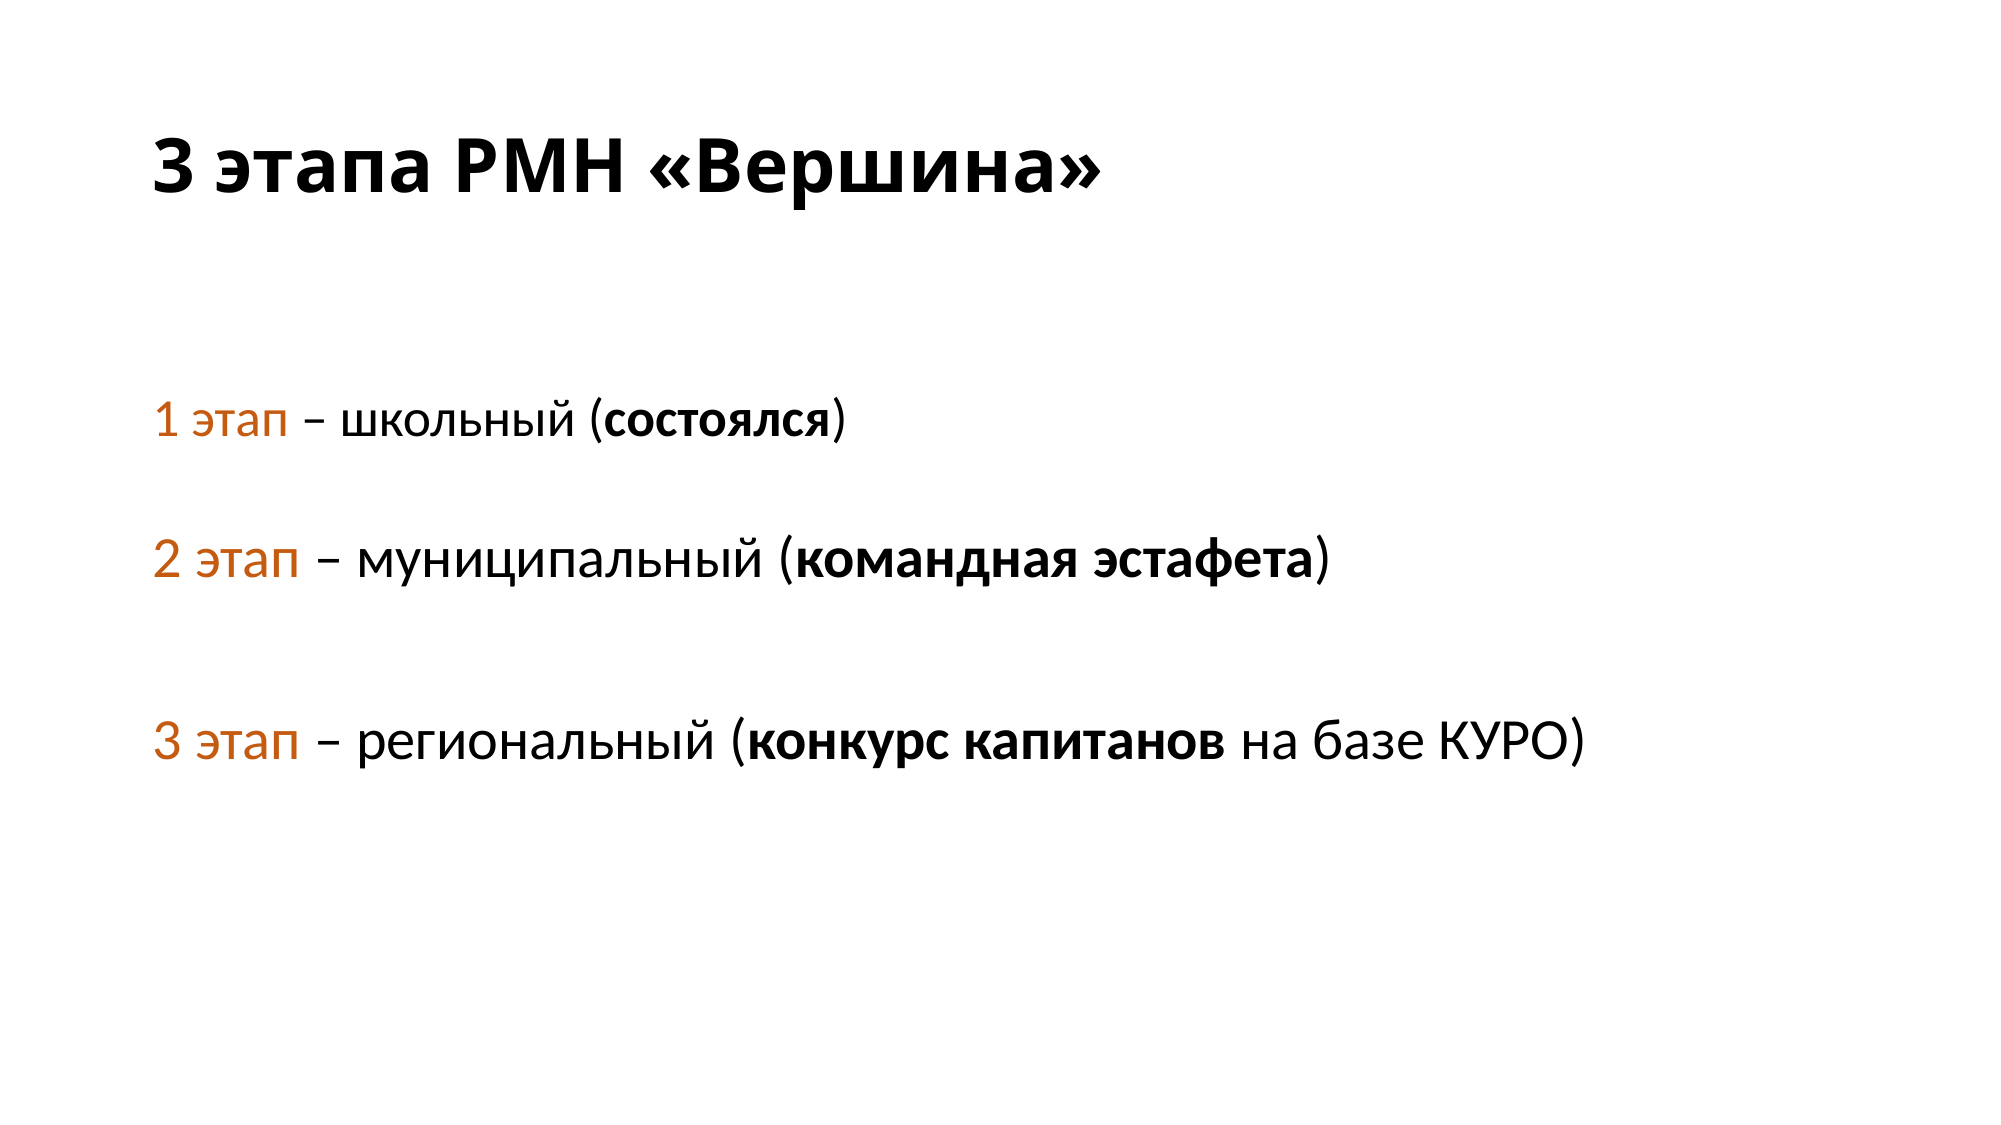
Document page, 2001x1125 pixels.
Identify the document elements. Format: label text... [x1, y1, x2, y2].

text_box 3 этап – региональный (конкурс капитанов на базе КУРО) [137, 701, 1863, 787]
text_box 2 этап – муниципальный (командная эстафета) [137, 520, 1863, 605]
title 3 этапа РМН «Вершина» [137, 59, 1863, 278]
list 1 этап – школьный (состоялся) [137, 299, 1863, 456]
